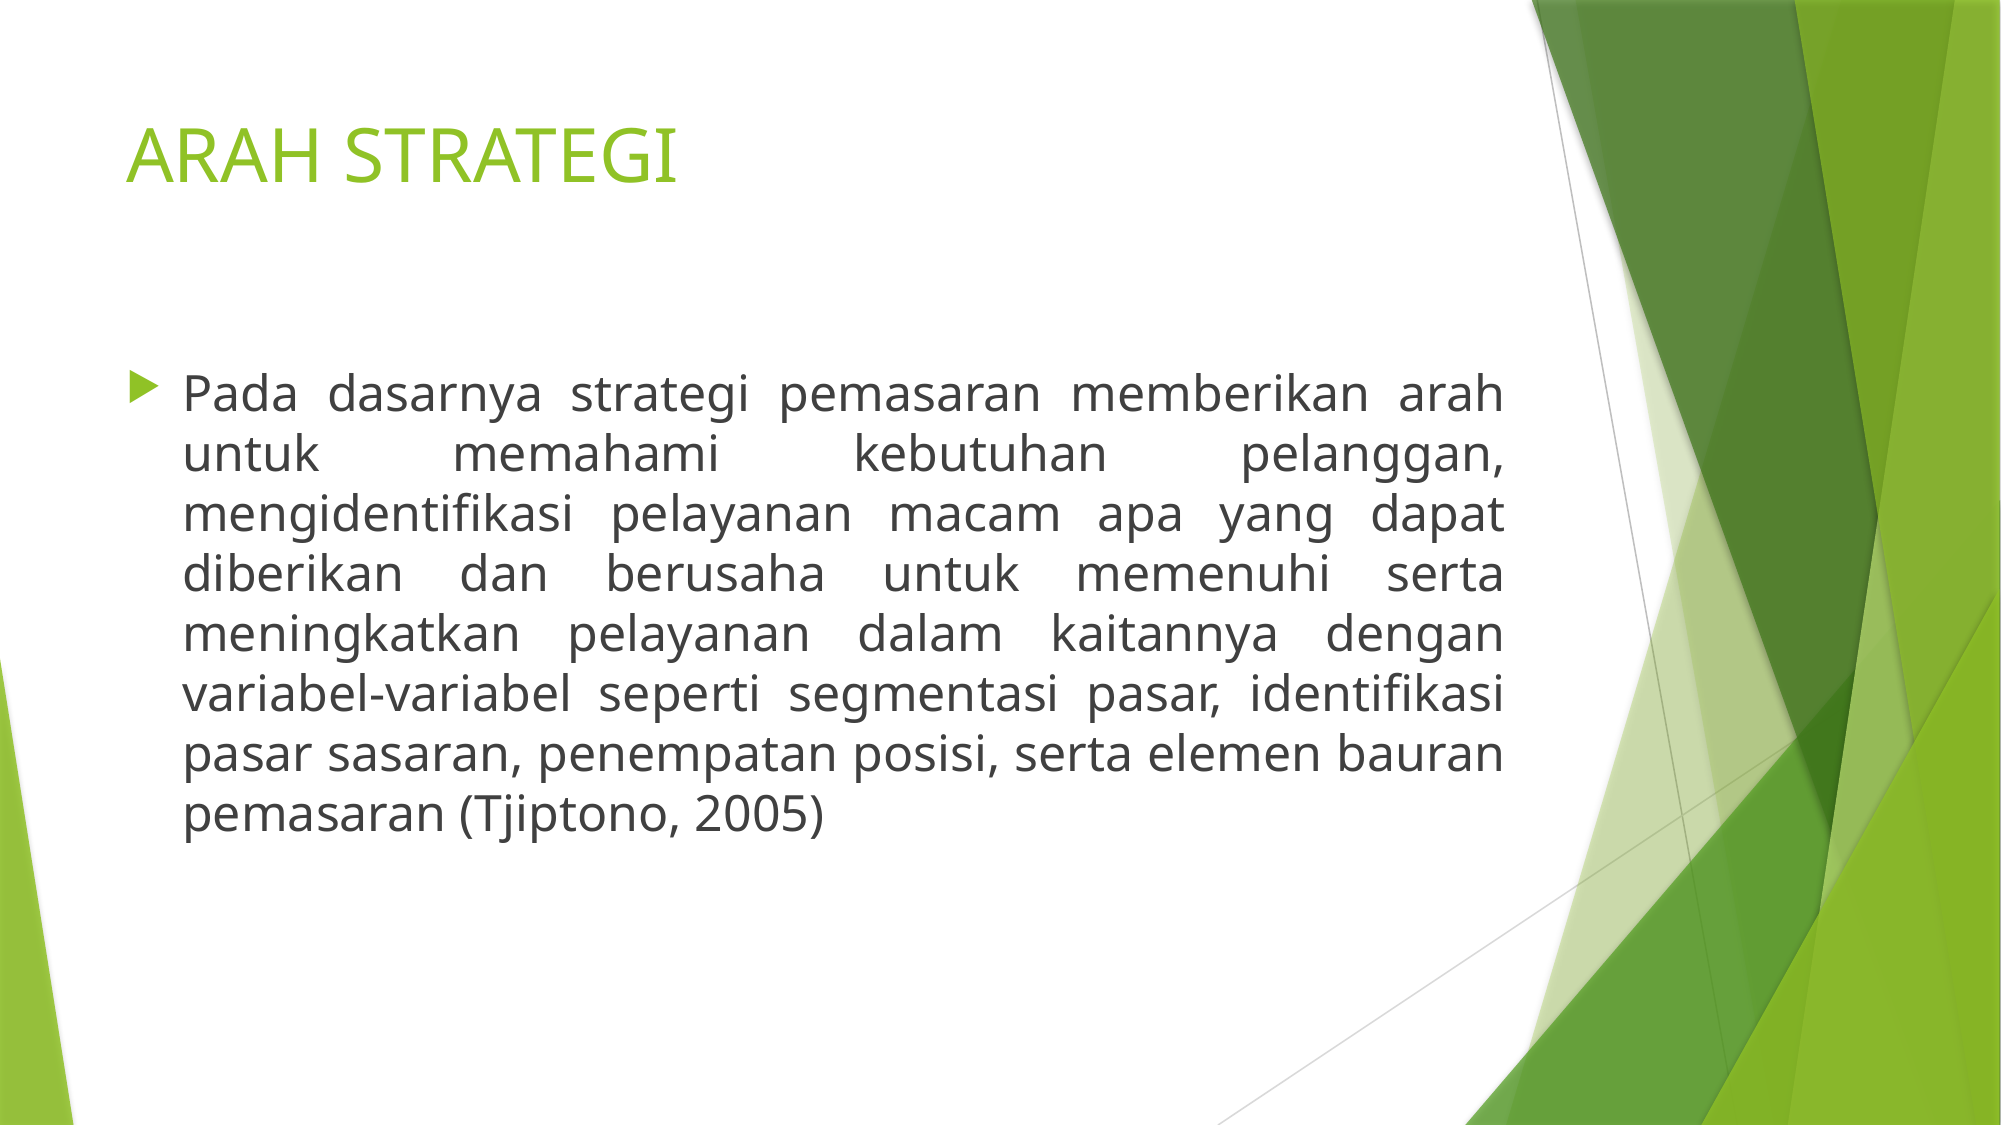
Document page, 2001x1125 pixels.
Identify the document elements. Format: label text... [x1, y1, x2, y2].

list Pada dasarnya strategi pemasaran memberikan arah untuk memahami kebutuhan pelanggan, mengidentifikasi pelayanan macam apa yang dapat diberikan dan berusaha untuk memenuhi serta meningkatkan pelayanan dalam kaitannya dengan variabel-variabel seperti segmentasi pasar, identifikasi pasar sasaran, penempatan posisi, serta elemen bauran pemasaran (Tjiptono, 2005) [111, 354, 1522, 992]
title ARAH STRATEGI [111, 99, 1522, 317]
